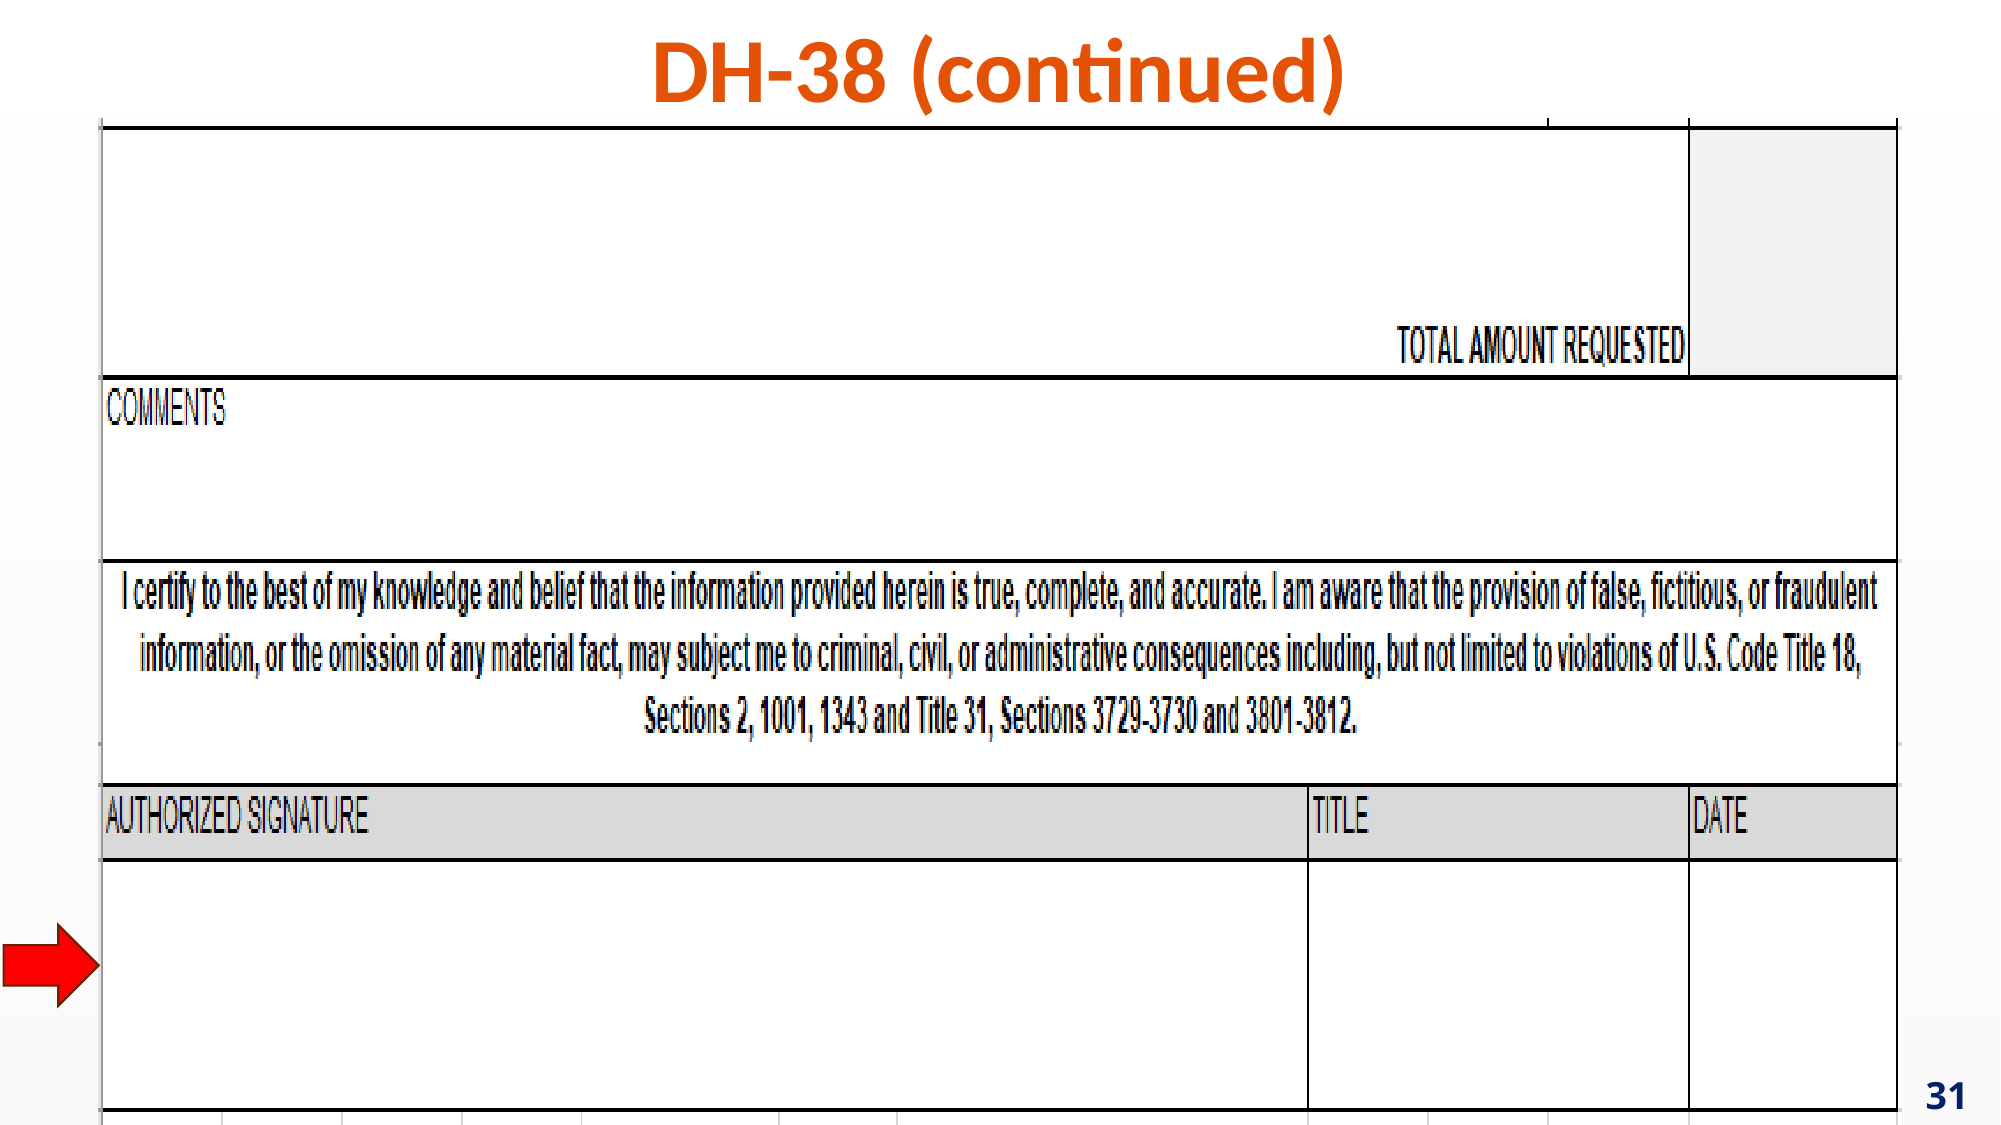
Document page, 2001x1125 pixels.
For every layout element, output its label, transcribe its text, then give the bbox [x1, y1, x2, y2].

text_box 31 [1902, 1064, 1993, 1125]
text_box DH-38 (continued) [153, 0, 1846, 118]
picture [98, 118, 1902, 1125]
text_box [2, 922, 98, 1009]
